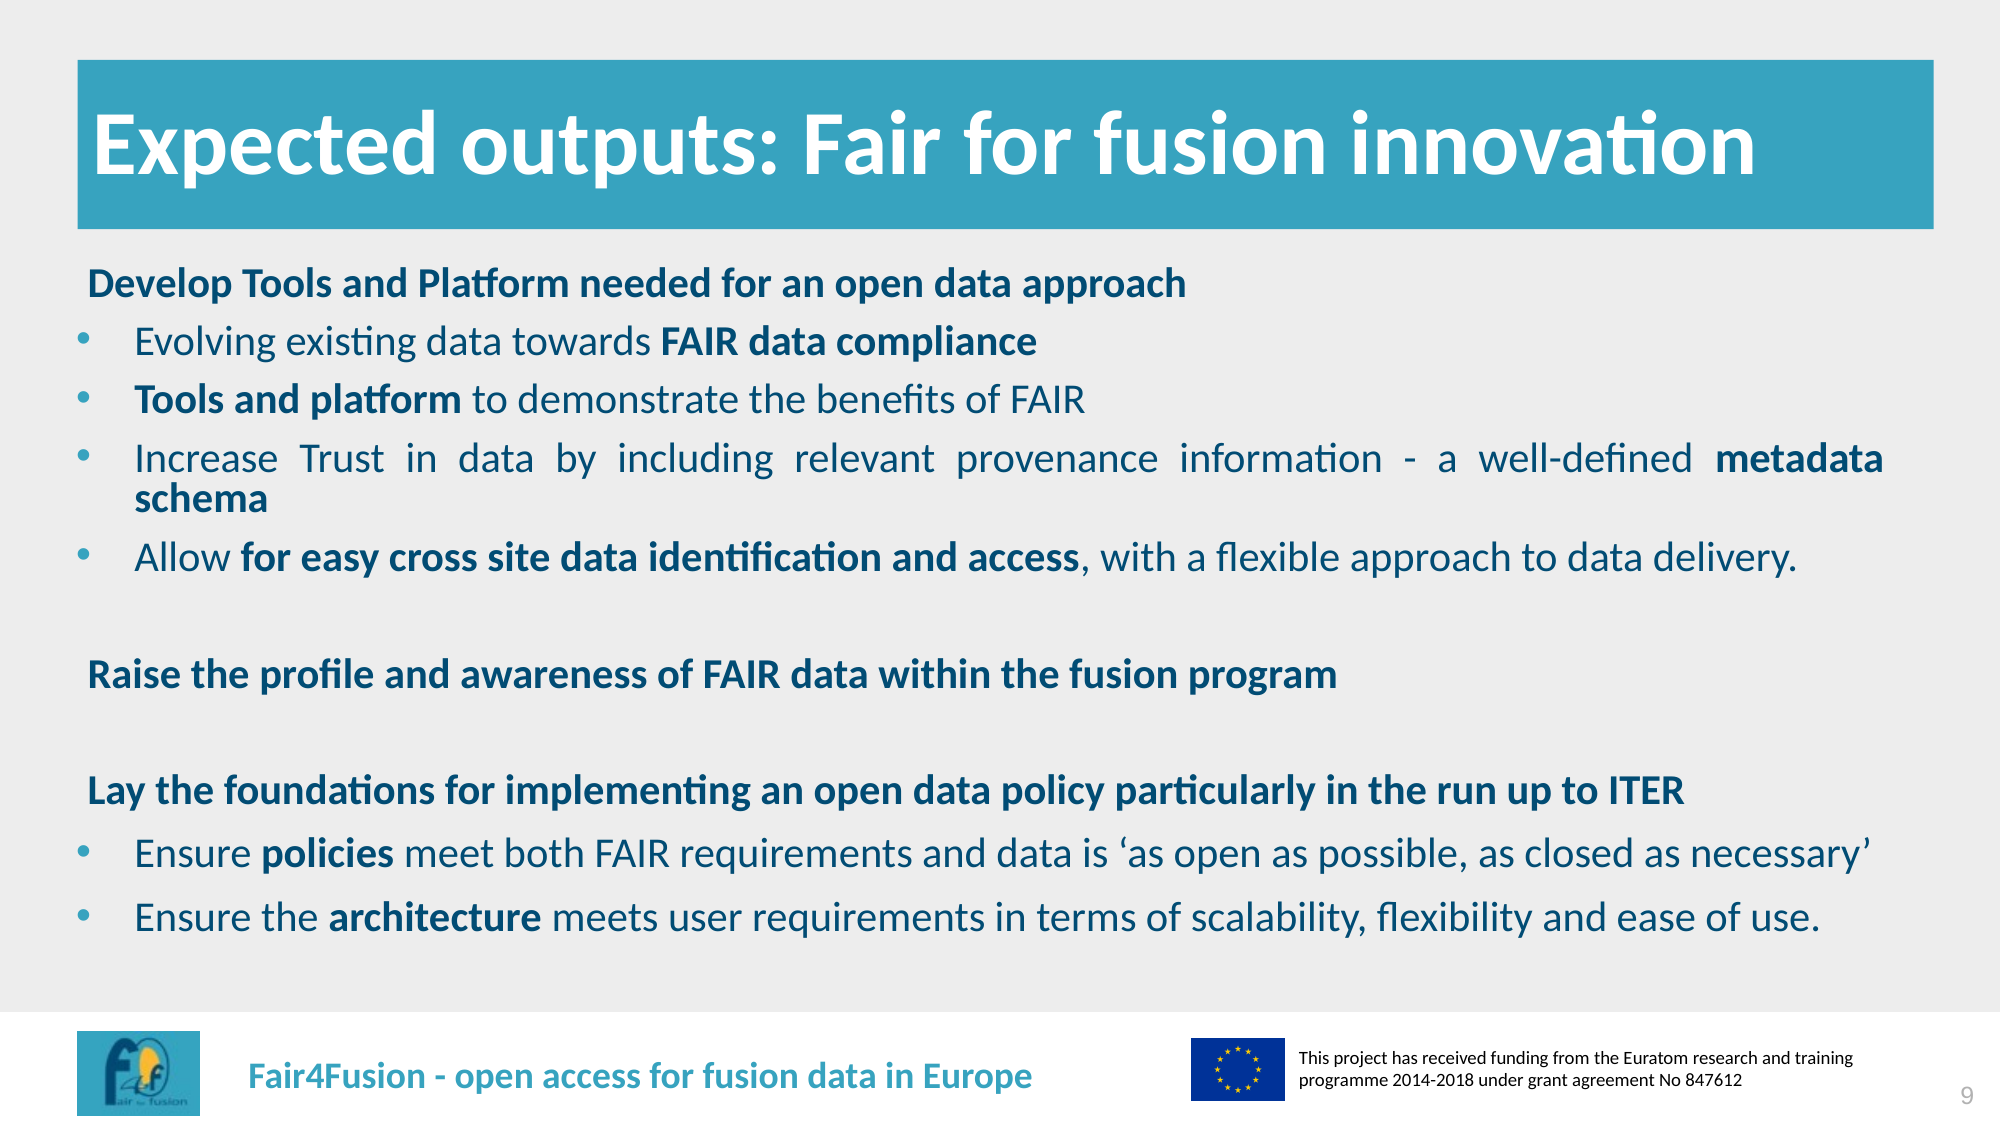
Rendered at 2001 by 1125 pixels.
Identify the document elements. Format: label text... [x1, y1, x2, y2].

picture [1191, 1038, 1285, 1101]
list Develop Tools and Platform needed for an open data approach Evolving existing data towards FAIR data compliance Tools and platform to demonstrate the benefits of FAIR Increase Trust in data by including relevant provenance information - a well-defined metadata schema Allow for easy cross site data identification and access, with a flexible approach to data delivery. Raise the profile and awareness of FAIR data within the fusion program Lay the foundations for implementing an open data policy particularly in the run up to ITER Ensure policies meet both FAIR requirements and data is ‘as open as possible, as closed as necessary’ Ensure the architecture meets user requirements in terms of scalability, flexibility and ease of use. [43, 257, 1900, 1012]
title Expected outputs: Fair for fusion innovation [77, 59, 1934, 230]
slide_number 9 [1539, 1064, 1990, 1125]
picture [77, 1031, 200, 1116]
